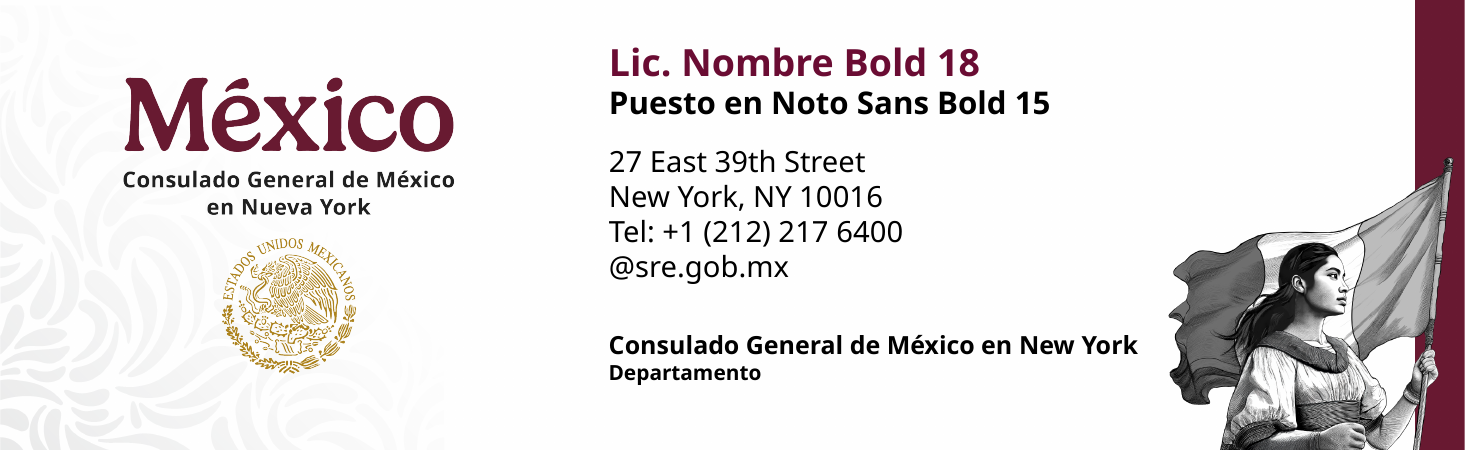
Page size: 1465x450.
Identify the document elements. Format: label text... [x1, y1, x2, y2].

text_box 27 East 39th Street New York, NY 10016 Tel: +1 (212) 217 6400 @sre.gob.mx [594, 135, 1317, 291]
text_box Consulado General de México en New York Departamento [594, 322, 1240, 415]
text_box Lic. Nombre Bold 18 [594, 31, 1336, 75]
picture [0, 0, 1465, 450]
text_box Puesto en Noto Sans Bold 15 [594, 75, 1336, 128]
